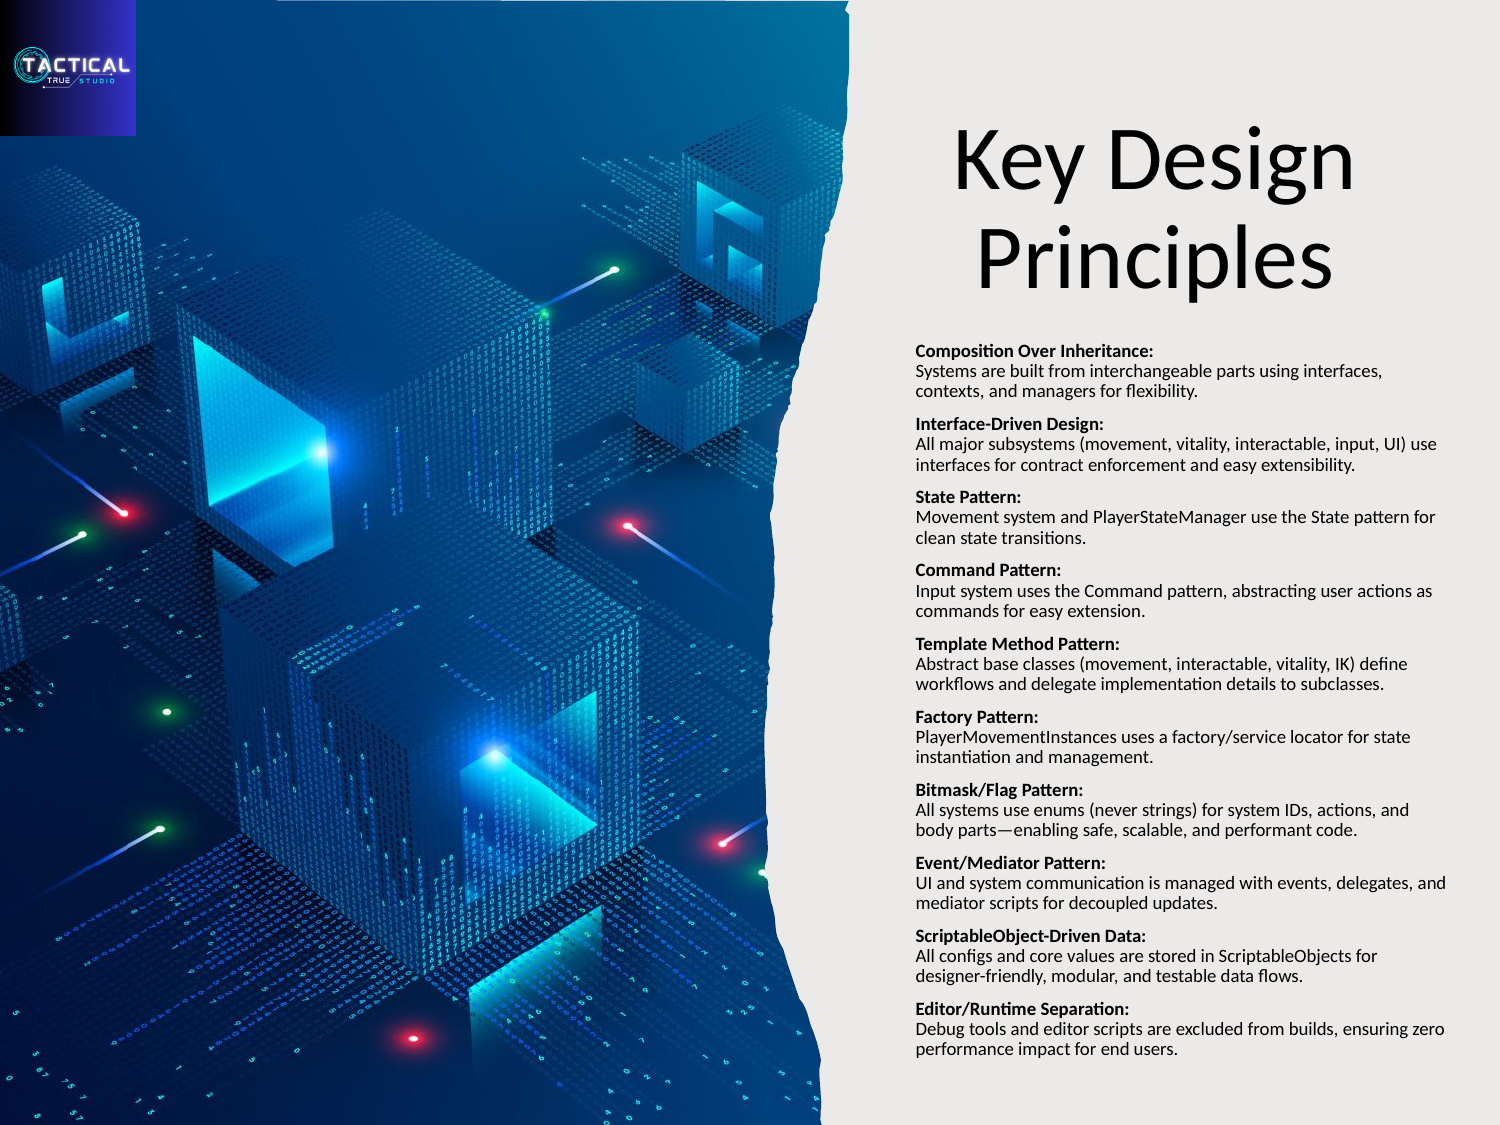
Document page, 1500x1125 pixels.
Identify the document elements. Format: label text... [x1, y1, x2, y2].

title Key Design Principles [900, 99, 1410, 319]
list Composition Over Inheritance: Systems are built from interchangeable parts using interfaces, contexts, and managers for flexibility. Interface-Driven Design: All major subsystems (movement, vitality, interactable, input, UI) use interfaces for contract enforcement and easy extensibility. State Pattern: Movement system and PlayerStateManager use the State pattern for clean state transitions. Command Pattern: Input system uses the Command pattern, abstracting user actions as commands for easy extension. Template Method Pattern: Abstract base classes (movement, interactable, vitality, IK) define workflows and delegate implementation details to subclasses. Factory Pattern: PlayerMovementInstances uses a factory/service locator for state instantiation and management. Bitmask/Flag Pattern: All systems use enums (never strings) for system IDs, actions, and body parts—enabling safe, scalable, and performant code. Event/Mediator Pattern: UI and system communication is managed with events, delegates, and mediator scripts for decoupled updates. ScriptableObject-Driven Data: All configs and core values are stored in ScriptableObjects for designer-friendly, modular, and testable data flows. Editor/Runtime Separation: Debug tools and editor scripts are excluded from builds, ensuring zero performance impact for end users. [900, 333, 1462, 1080]
text_box [851, 0, 1500, 1125]
picture [846, 0, 850, 13]
picture [0, 0, 850, 1125]
